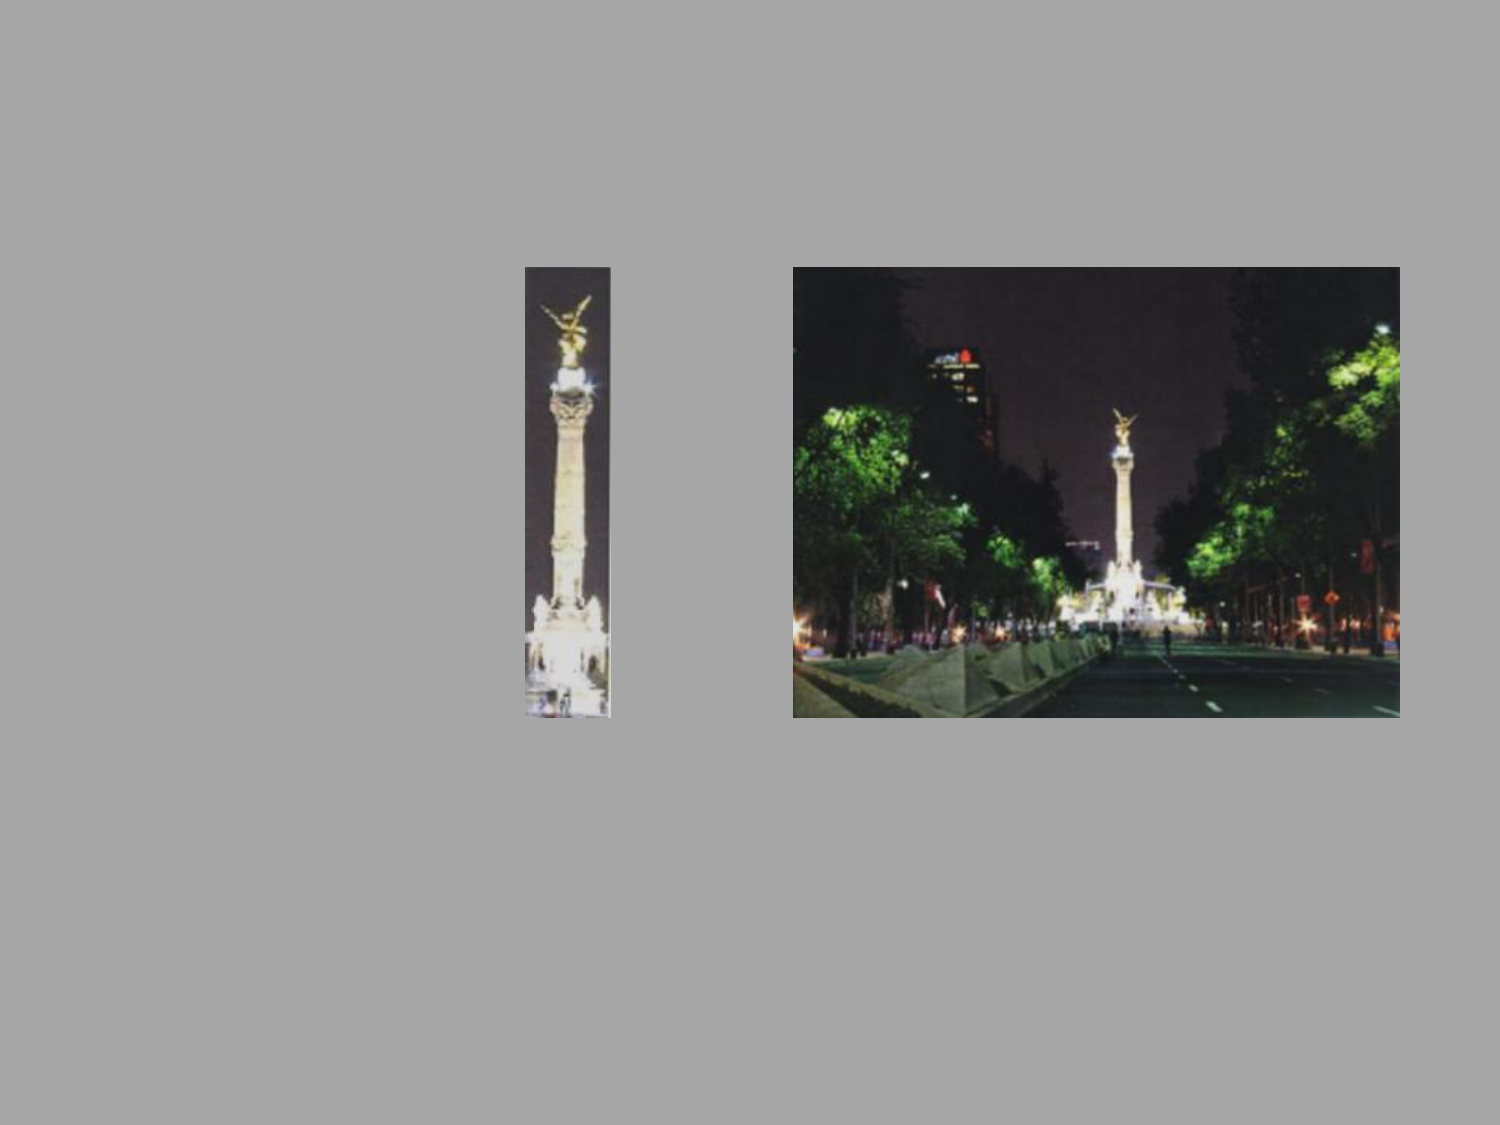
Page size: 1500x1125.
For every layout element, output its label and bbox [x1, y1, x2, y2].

picture [525, 266, 611, 719]
picture [793, 266, 1400, 719]
